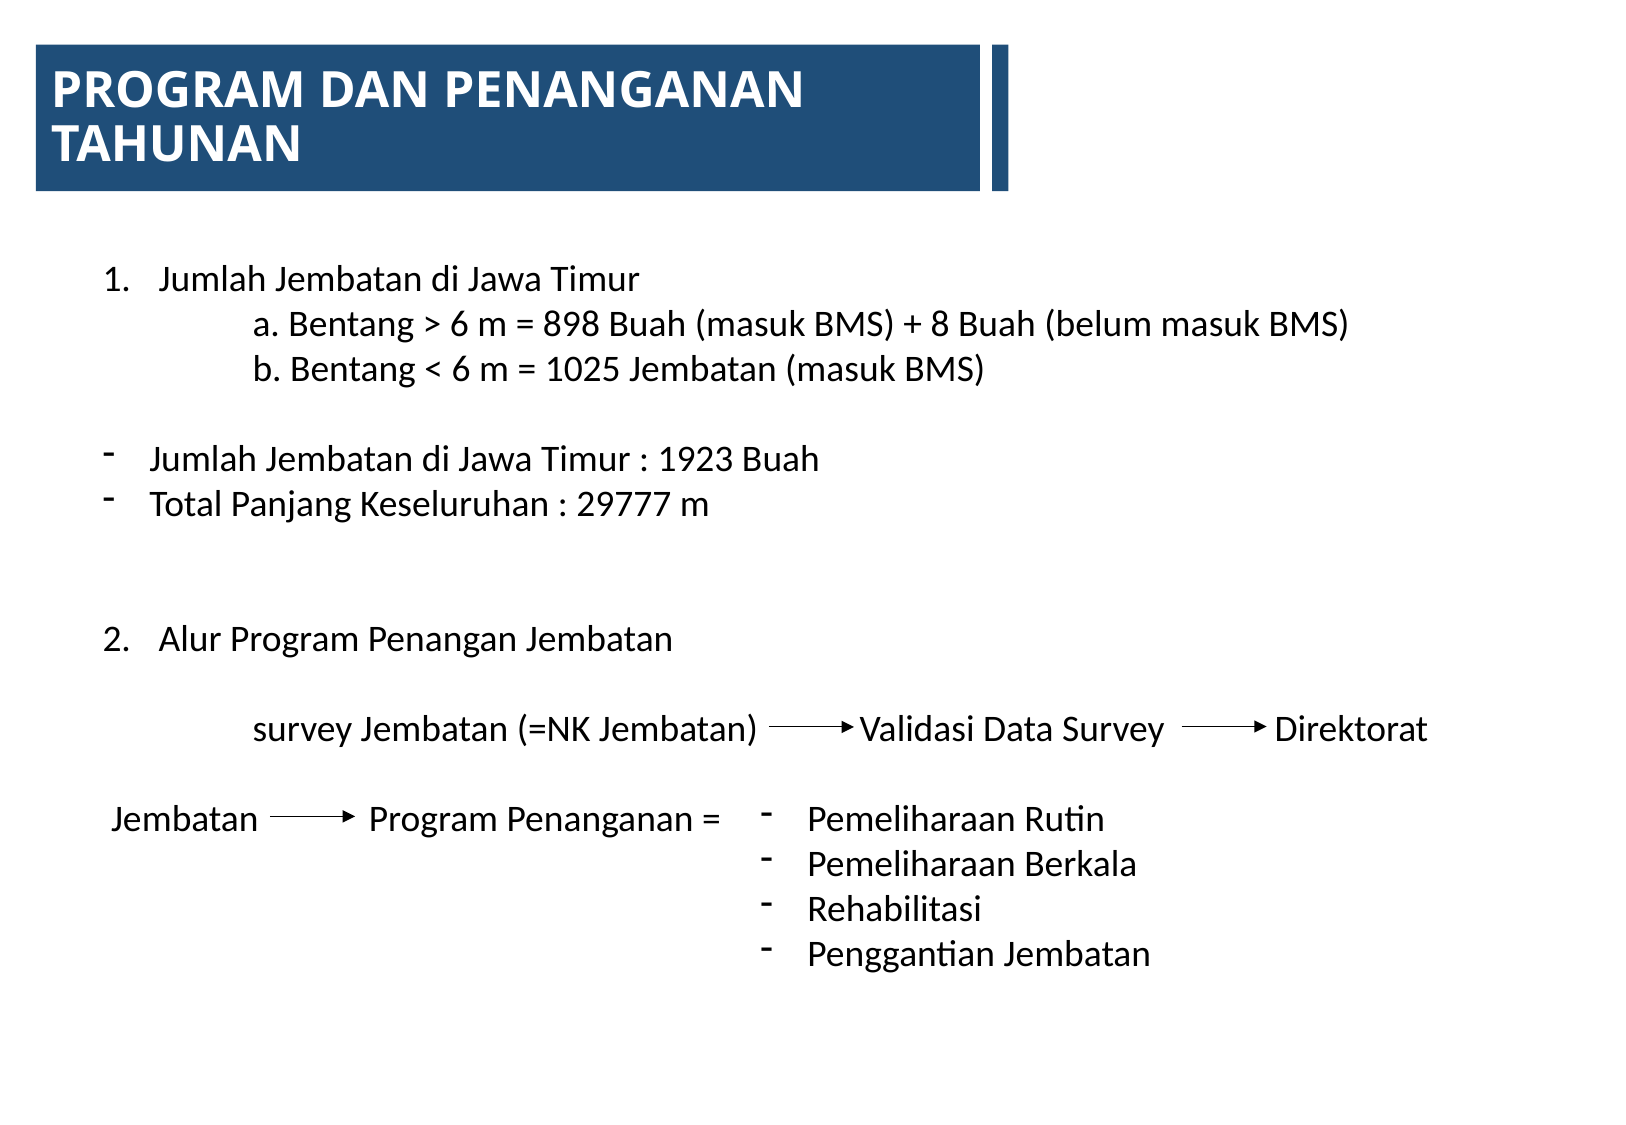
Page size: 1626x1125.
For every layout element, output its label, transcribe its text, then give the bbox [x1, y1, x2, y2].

title PROGRAM DAN PENANGANAN TAHUNAN [35, 44, 980, 192]
text_box Jumlah Jembatan di Jawa Timur a. Bentang > 6 m = 898 Buah (masuk BMS) + 8 Buah (belum masuk BMS) b. Bentang < 6 m = 1025 Jembatan (masuk BMS) Jumlah Jembatan di Jawa Timur : 1923 Buah Total Panjang Keseluruhan : 29777 m Alur Program Penangan Jembatan survey Jembatan (=NK Jembatan) Validasi Data Survey Direktorat Jembatan Program Penanganan = [87, 246, 1526, 1117]
text_box [991, 43, 1009, 192]
text_box Pemeliharaan Rutin Pemeliharaan Berkala Rehabilitasi Penggantian Jembatan [745, 786, 1239, 982]
